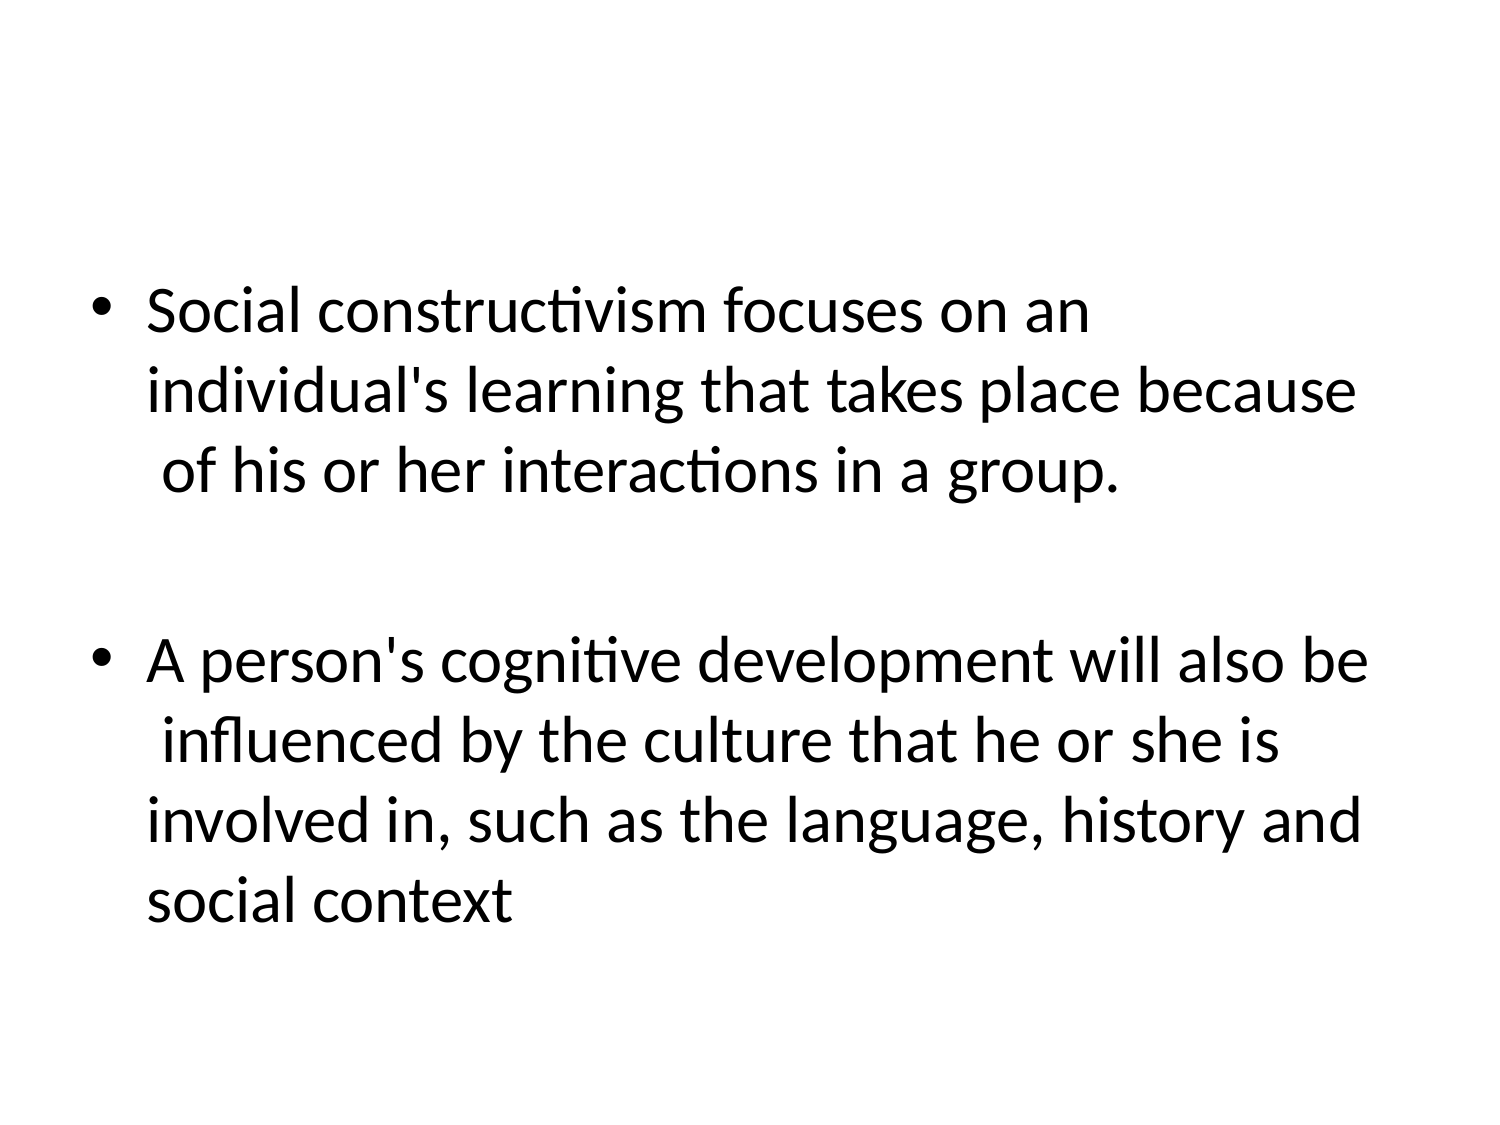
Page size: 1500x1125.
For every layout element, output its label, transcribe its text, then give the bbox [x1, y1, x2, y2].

text_box Social constructivism focuses on an individual's learning that takes place because of his or her interactions in a group. A person's cognitive development will also be influenced by the culture that he or she is involved in, such as the language, history and social context [87, 263, 1381, 936]
